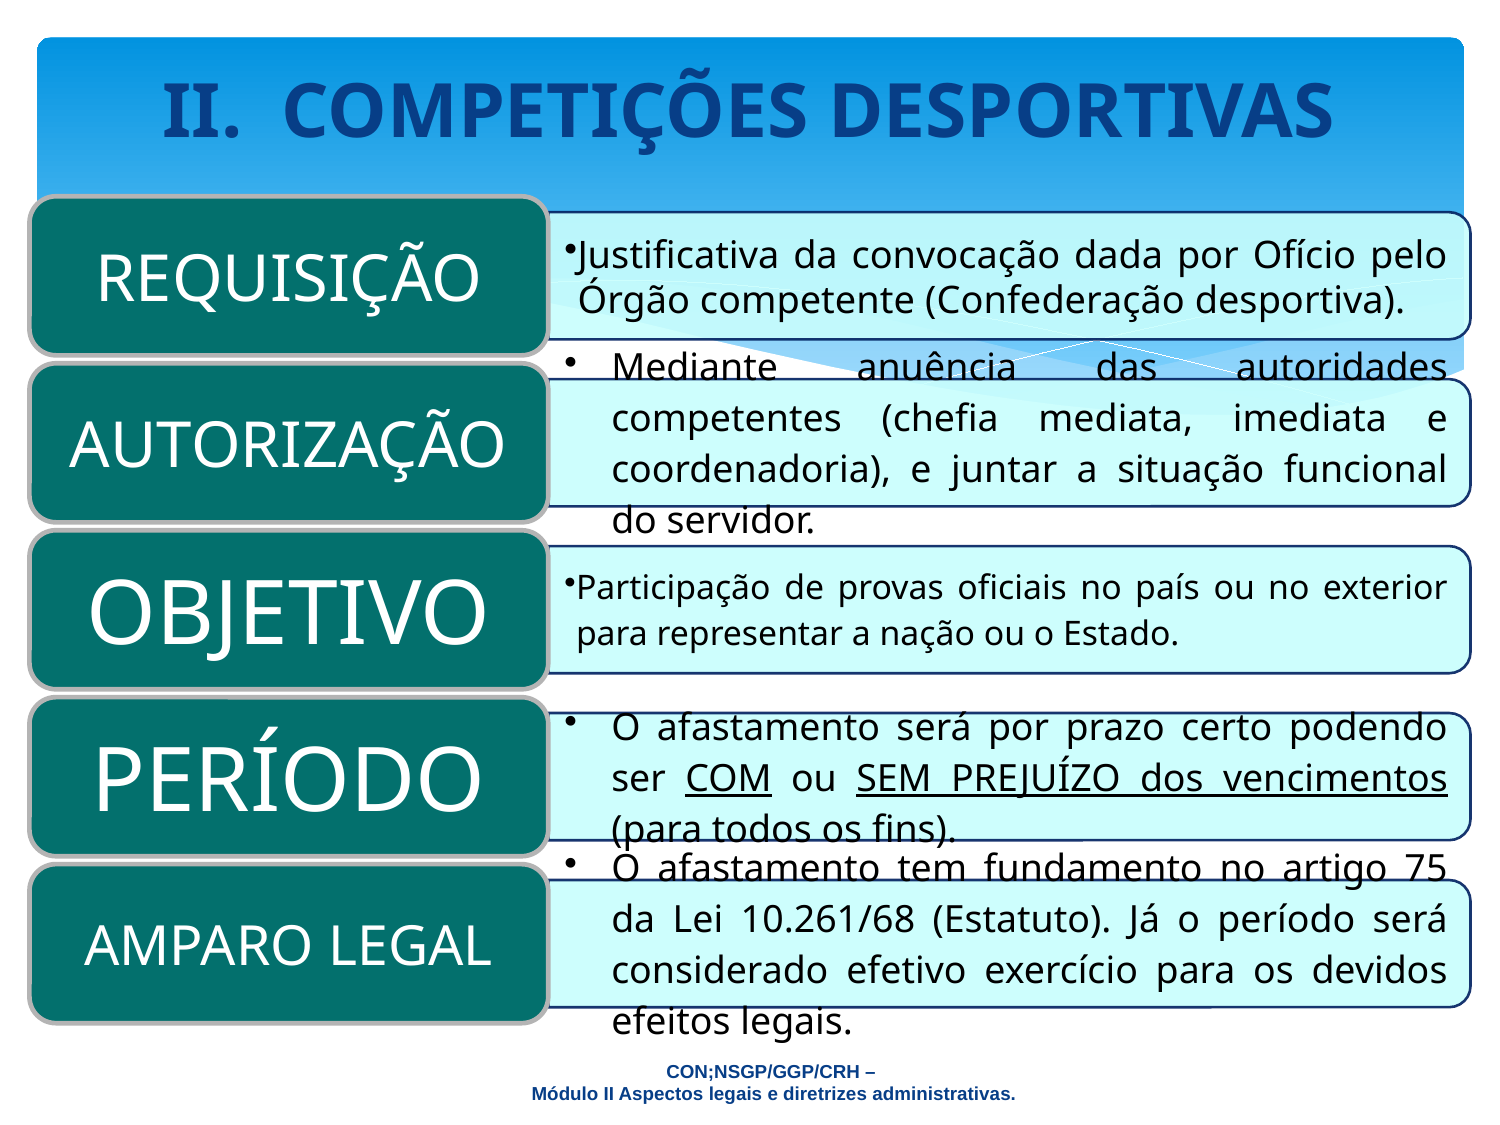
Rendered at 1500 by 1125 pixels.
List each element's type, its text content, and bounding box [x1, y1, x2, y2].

footer CON;NSGP/GGP/CRH – Módulo II Aspectos legais e diretrizes administrativas. [242, 1045, 1306, 1118]
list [29, 195, 1471, 1024]
title II. COMPETIÇÕES DESPORTIVAS [75, 45, 1424, 173]
